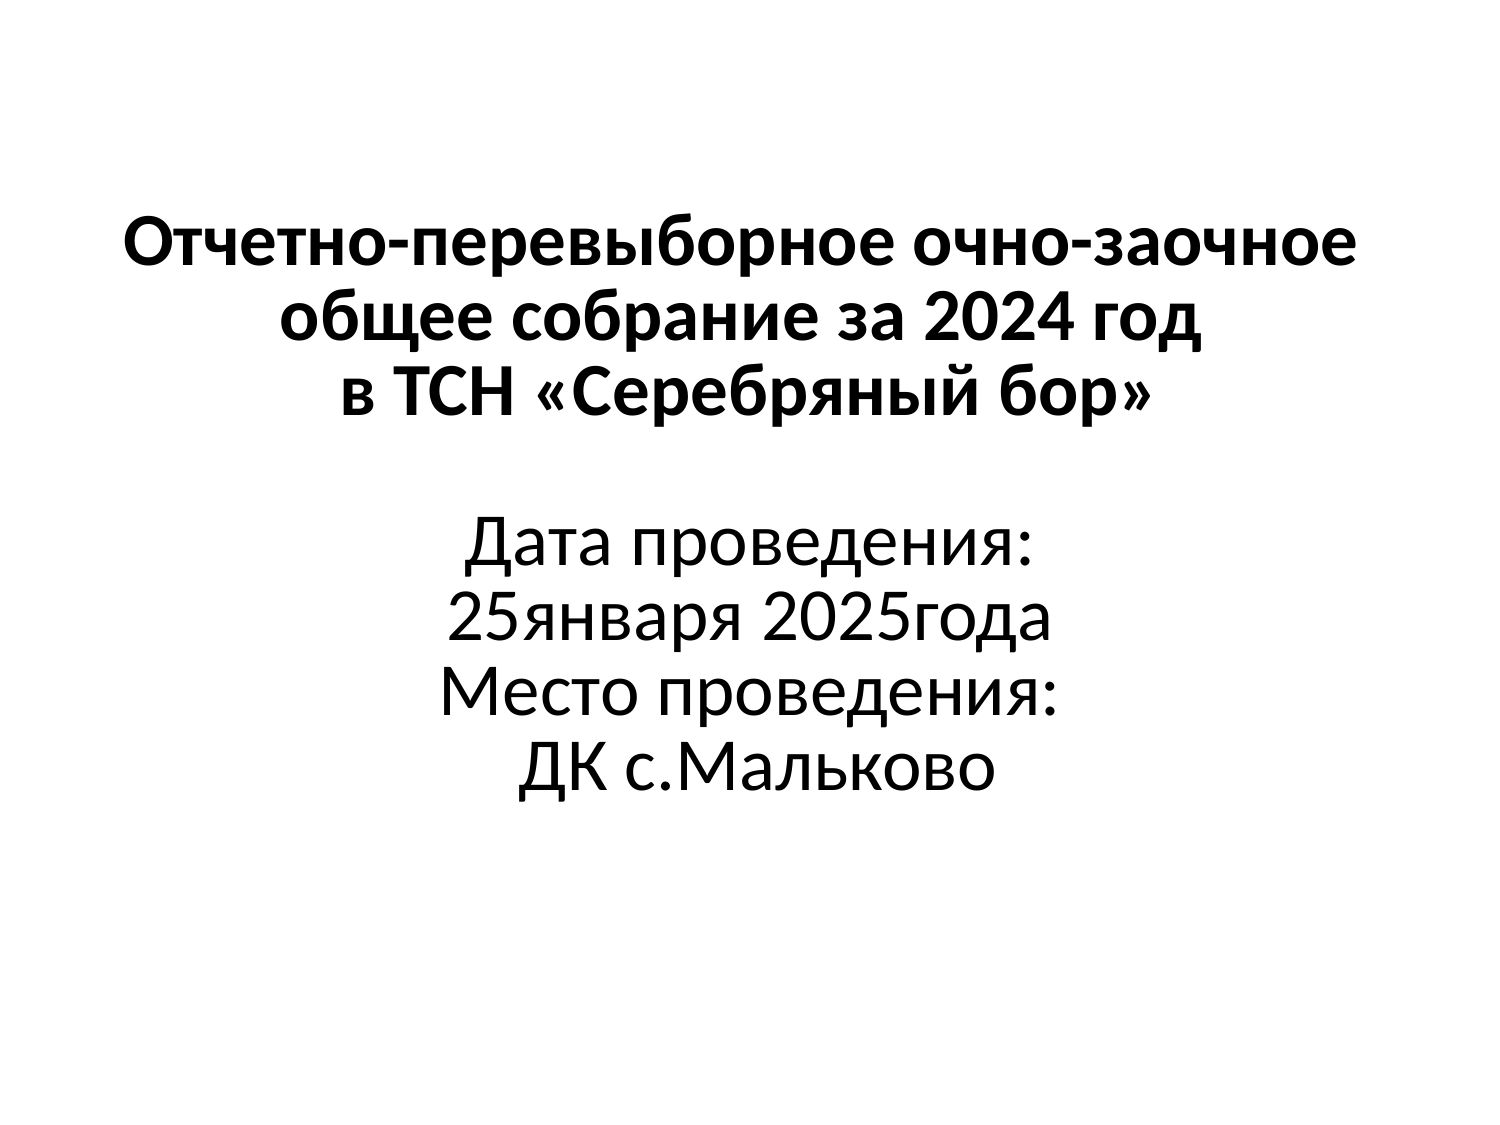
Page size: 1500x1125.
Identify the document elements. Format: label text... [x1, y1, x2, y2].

title Отчетно-перевыборное очно-заочное общее собрание за 2024 год в ТСН «Серебряный бор» Дата проведения: 25января 2025года Место проведения: ДК с.Мальково [112, 113, 1388, 905]
